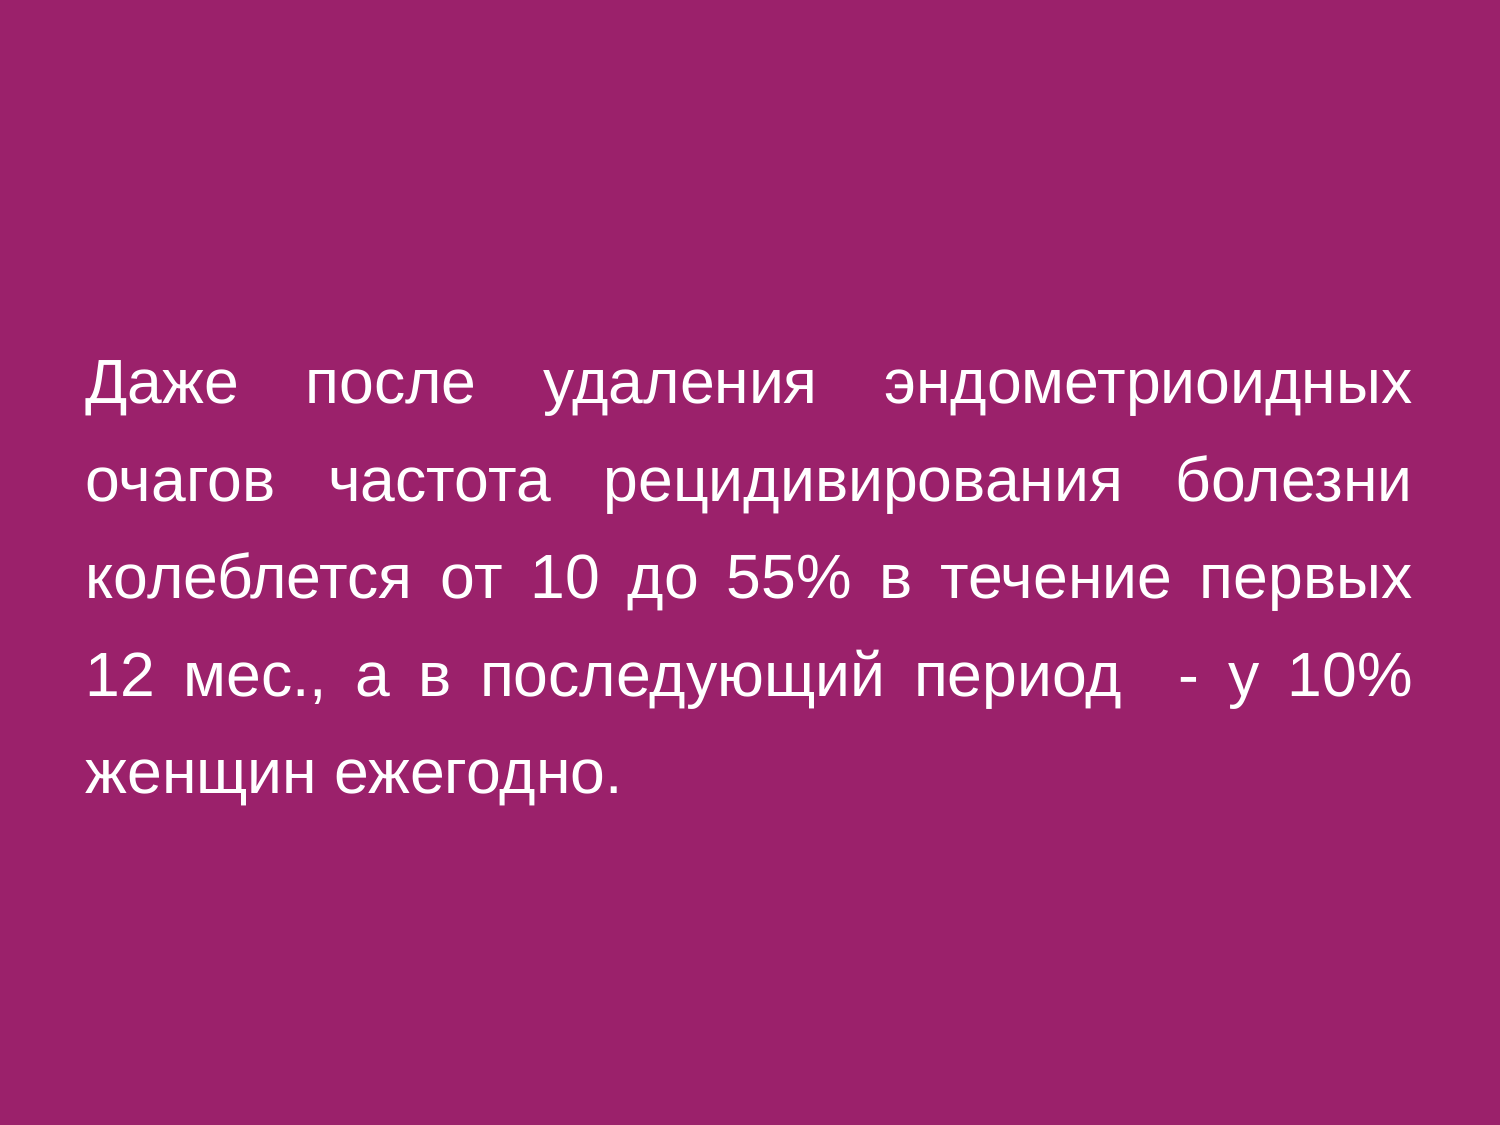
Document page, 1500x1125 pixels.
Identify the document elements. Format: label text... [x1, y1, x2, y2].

list Даже после удаления эндометриоидных очагов частота рецидивирования болезни колеблется от 10 до 55% в течение первых 12 мес., а в последующий период - у 10% женщин ежегодно. [70, 314, 1430, 811]
